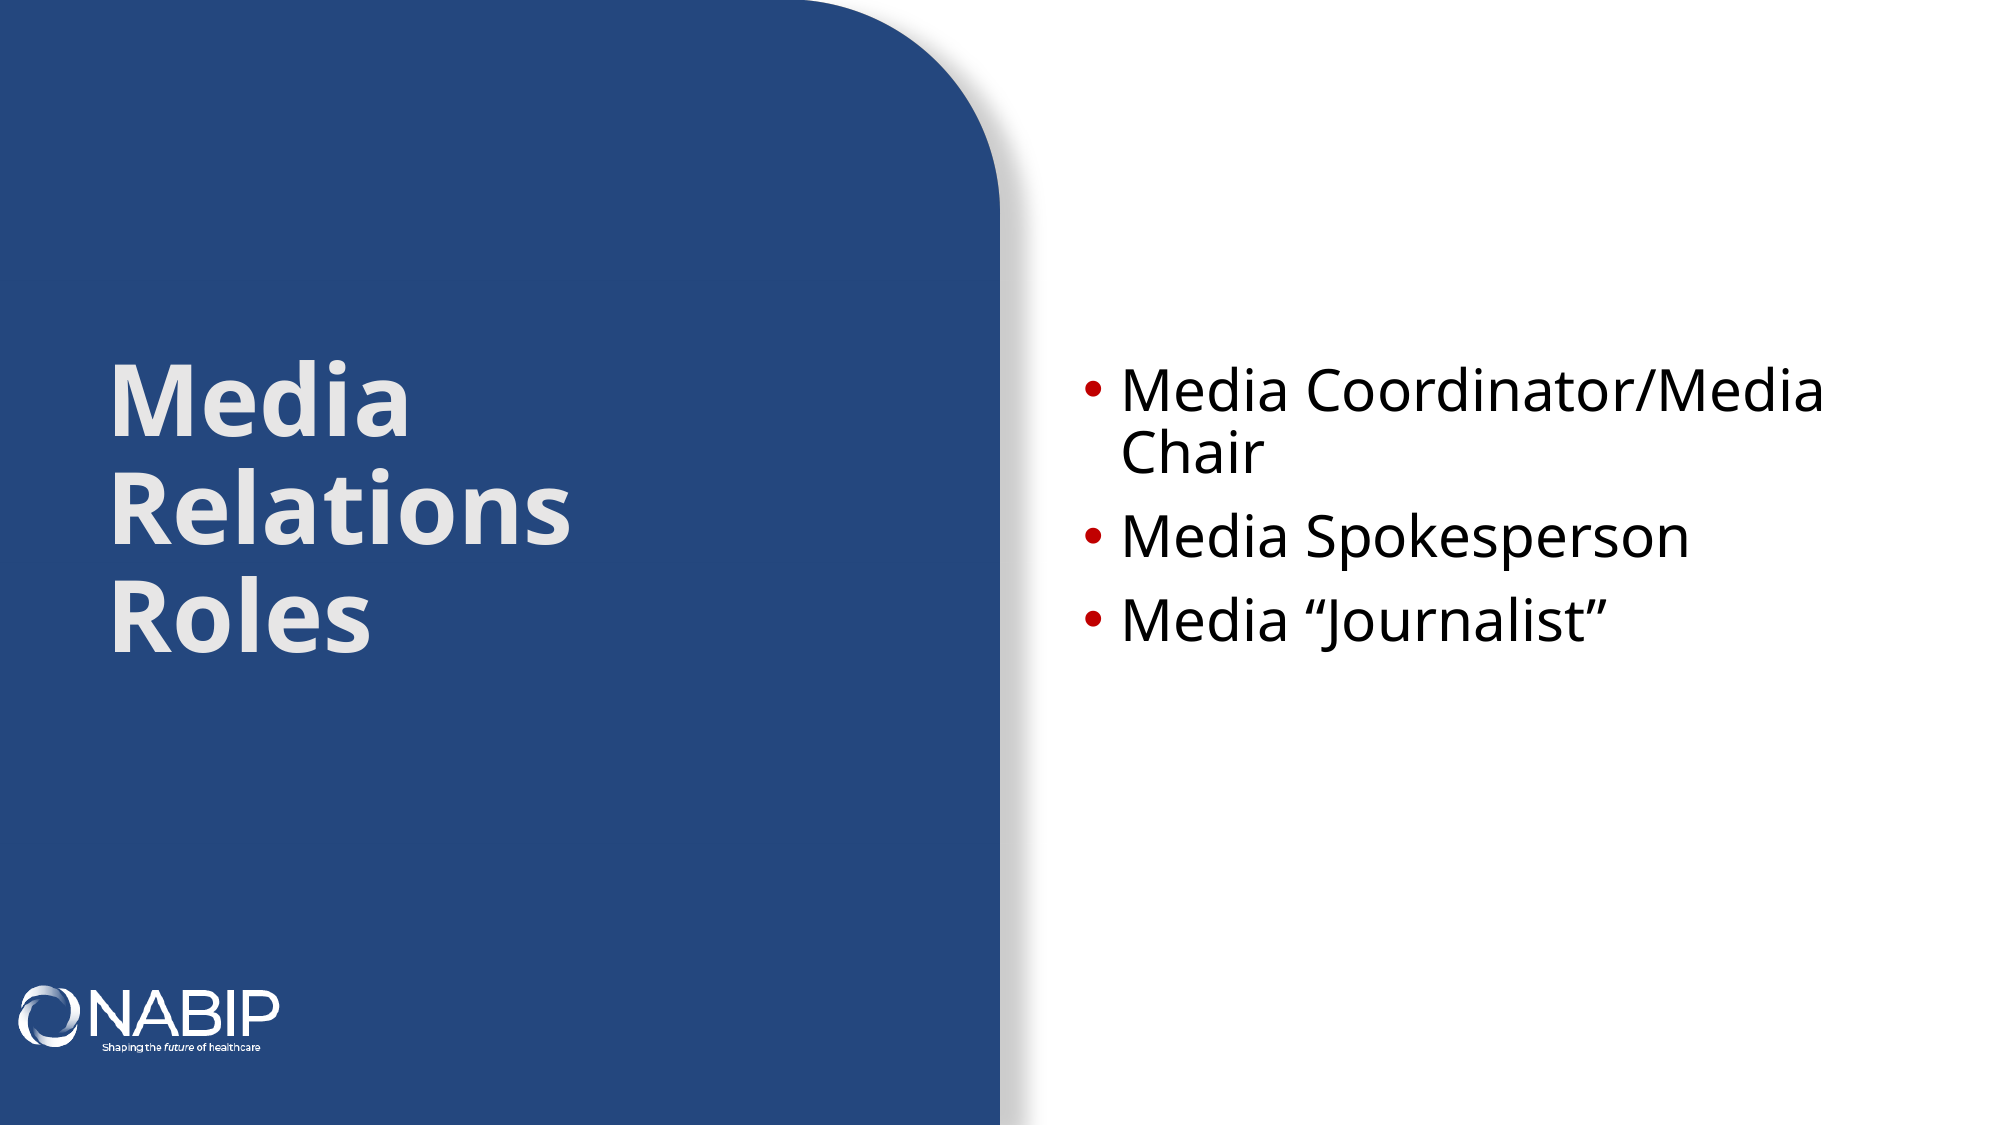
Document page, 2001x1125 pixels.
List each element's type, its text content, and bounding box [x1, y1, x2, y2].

text_box Media Coordinator/Media Chair Media Spokesperson Media “Journalist” [1068, 353, 1940, 691]
text_box Media Relations Roles [91, 343, 775, 691]
picture [0, 0, 2000, 1125]
